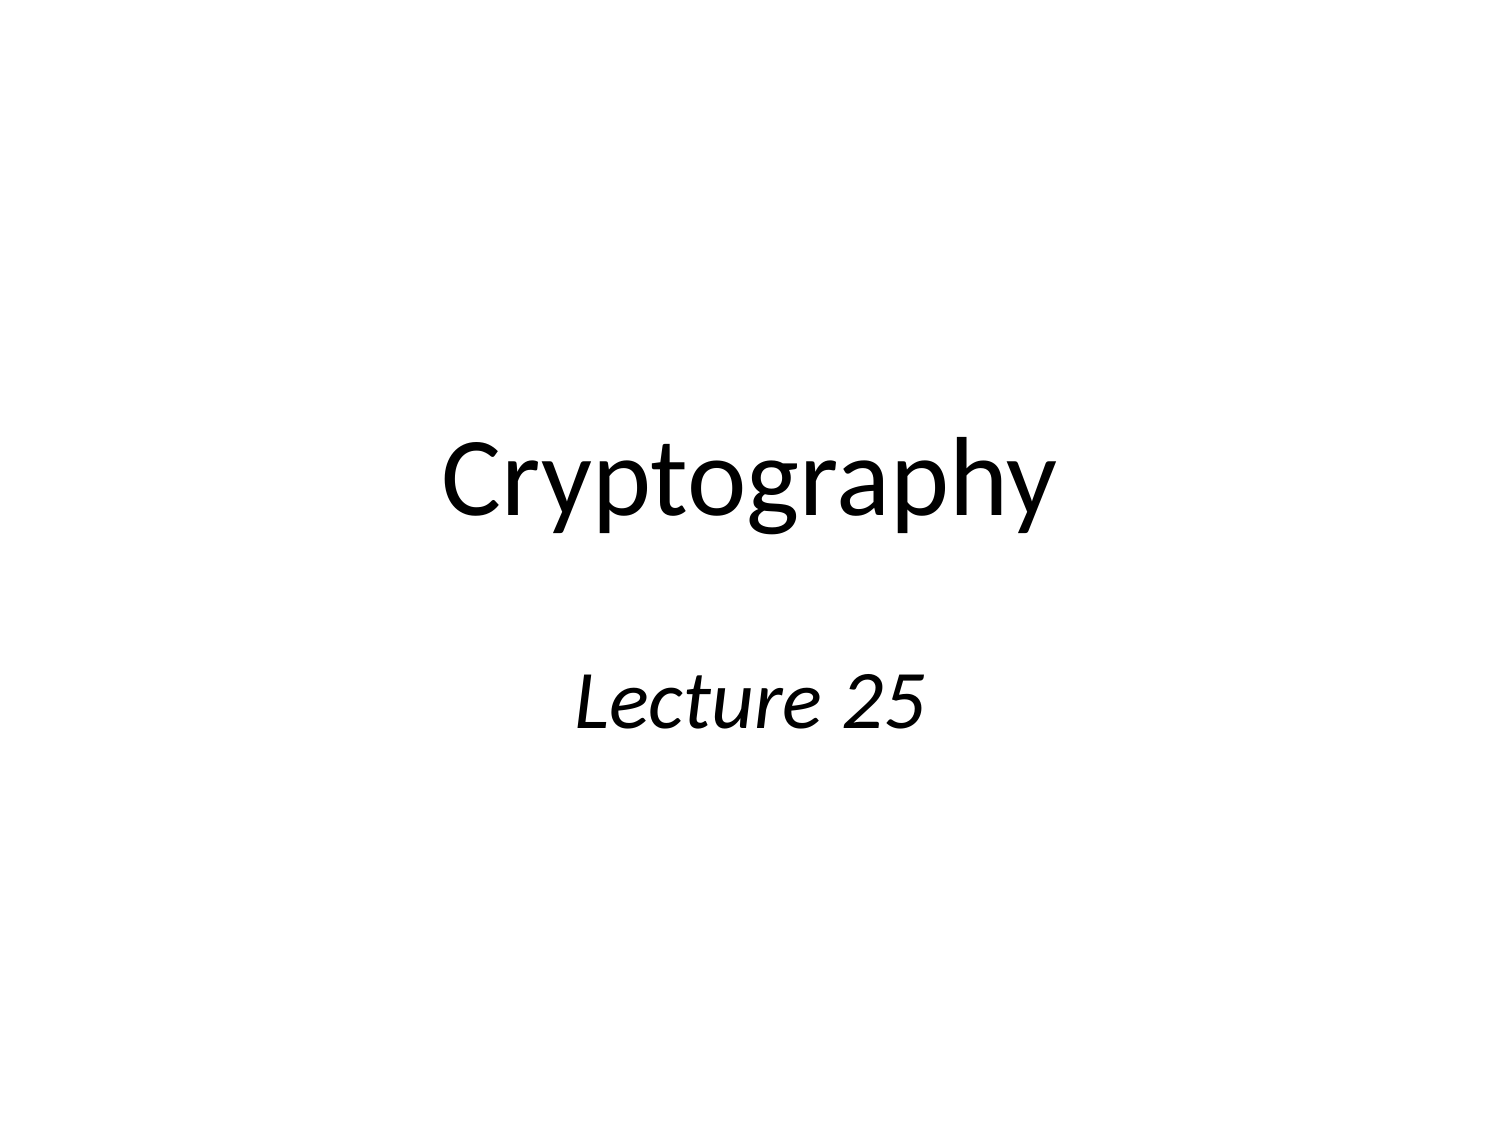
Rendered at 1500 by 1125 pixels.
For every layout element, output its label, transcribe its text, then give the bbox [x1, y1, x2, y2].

subtitle Lecture 25 [200, 637, 1300, 925]
title Cryptography [112, 349, 1388, 591]
